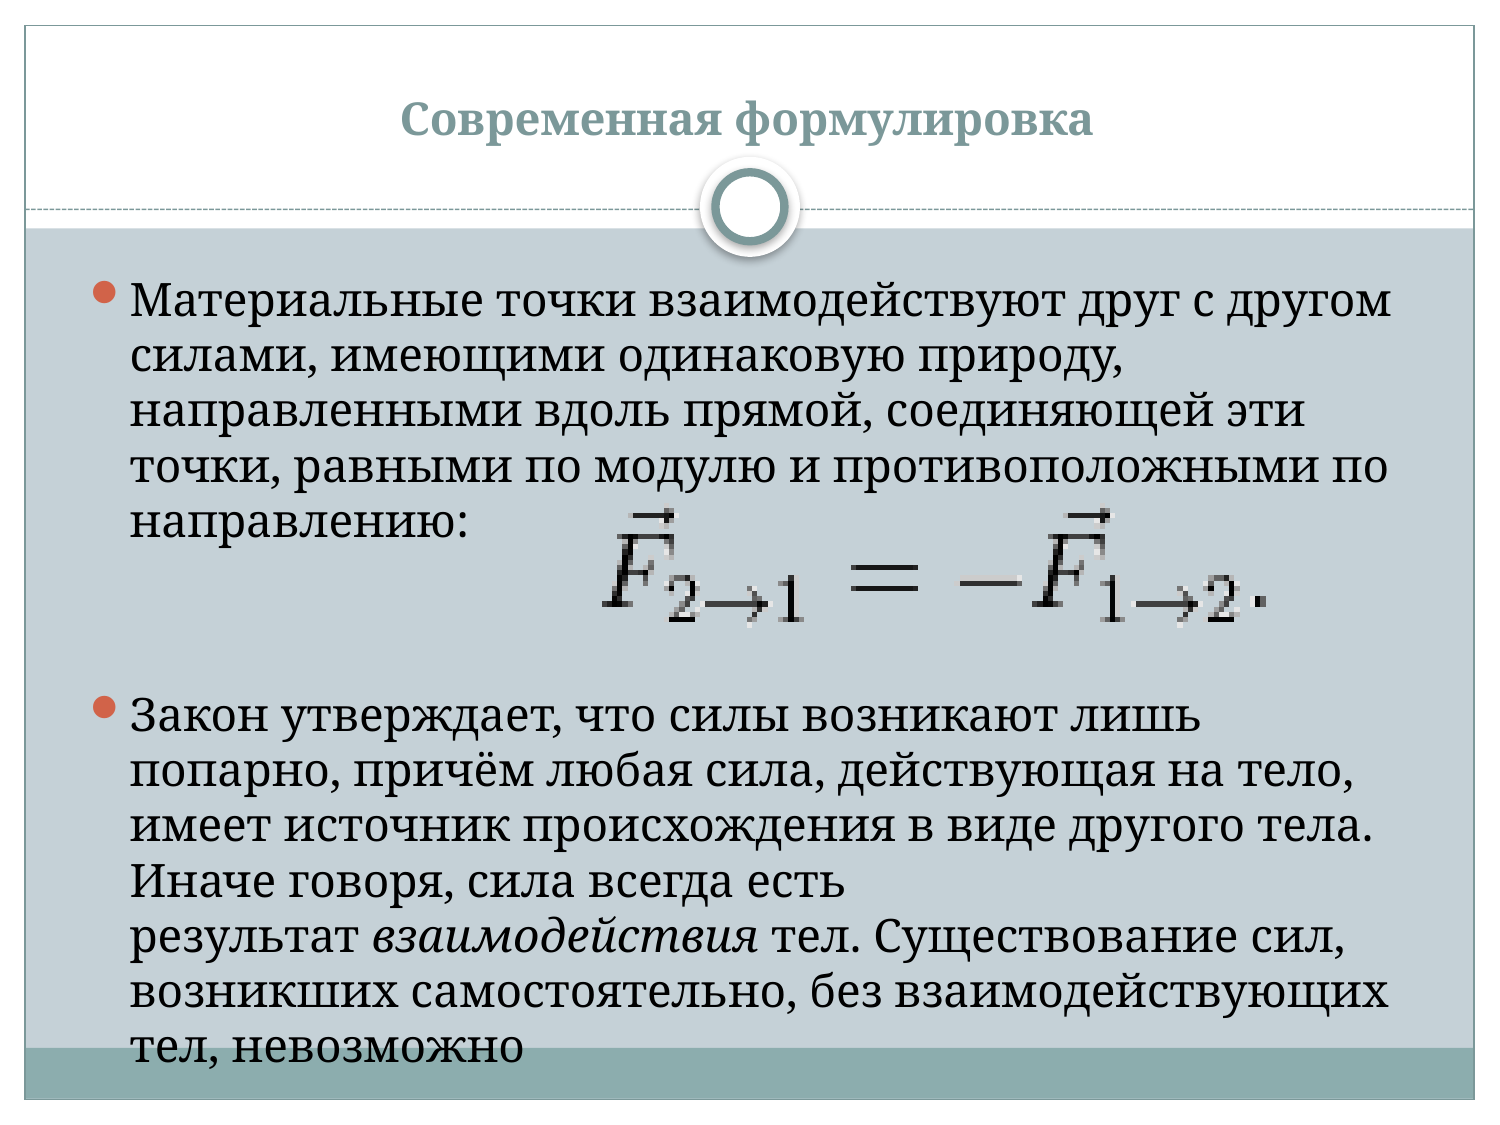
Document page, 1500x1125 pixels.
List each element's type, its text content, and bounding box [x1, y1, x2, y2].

list Материальные точки взаимодействуют друг с другом силами, имеющими одинаковую природу, направленными вдоль прямой, соединяющей эти точки, равными по модулю и противоположными по направлению: Закон утверждает, что силы возникают лишь попарно, причём любая сила, действующая на тело, имеет источник происхождения в виде другого тела. Иначе говоря, сила всегда есть результат взаимодействия тел. Существование сил, возникших самостоятельно, без взаимодействующих тел, невозможно [75, 262, 1425, 1090]
title Современная формулировка [46, 82, 1447, 207]
picture [597, 503, 1266, 629]
